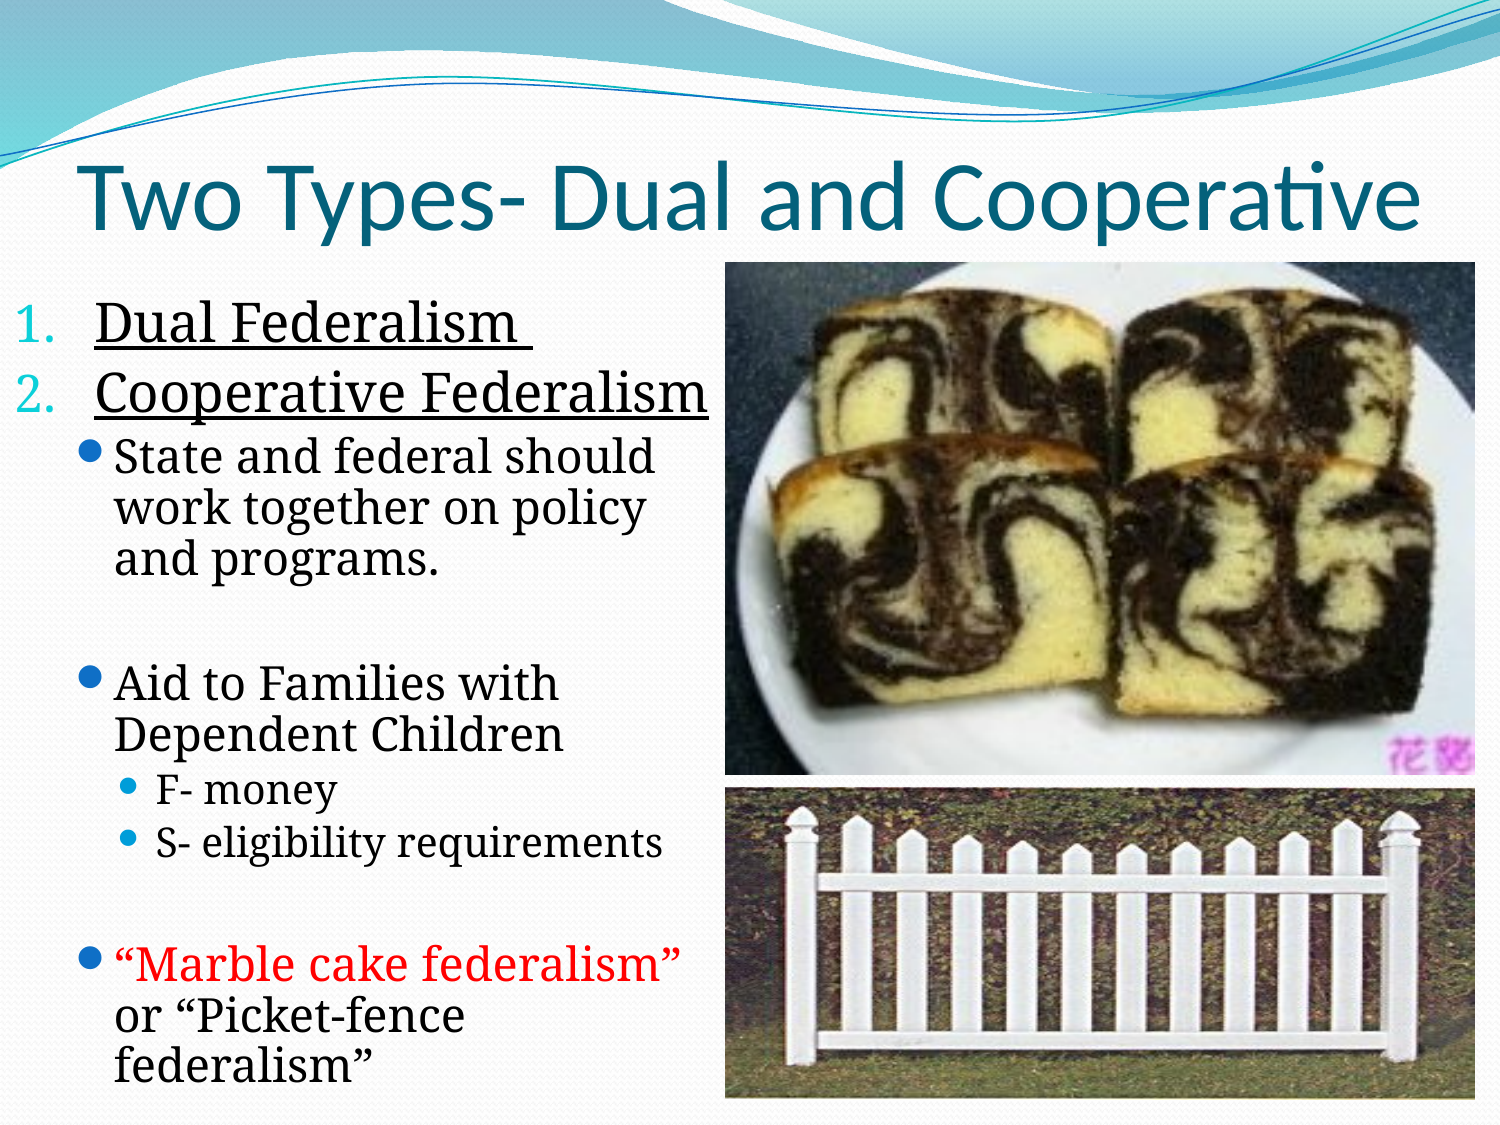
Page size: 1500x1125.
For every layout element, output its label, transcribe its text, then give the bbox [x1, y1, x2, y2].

title Two Types- Dual and Cooperative [75, 115, 1425, 250]
picture [724, 787, 1476, 1101]
list Dual Federalism Cooperative Federalism State and federal should work together on policy and programs. Aid to Families with Dependent Children F- money S- eligibility requirements “Marble cake federalism” or “Picket-fence federalism” [0, 287, 725, 1125]
picture [724, 262, 1476, 776]
